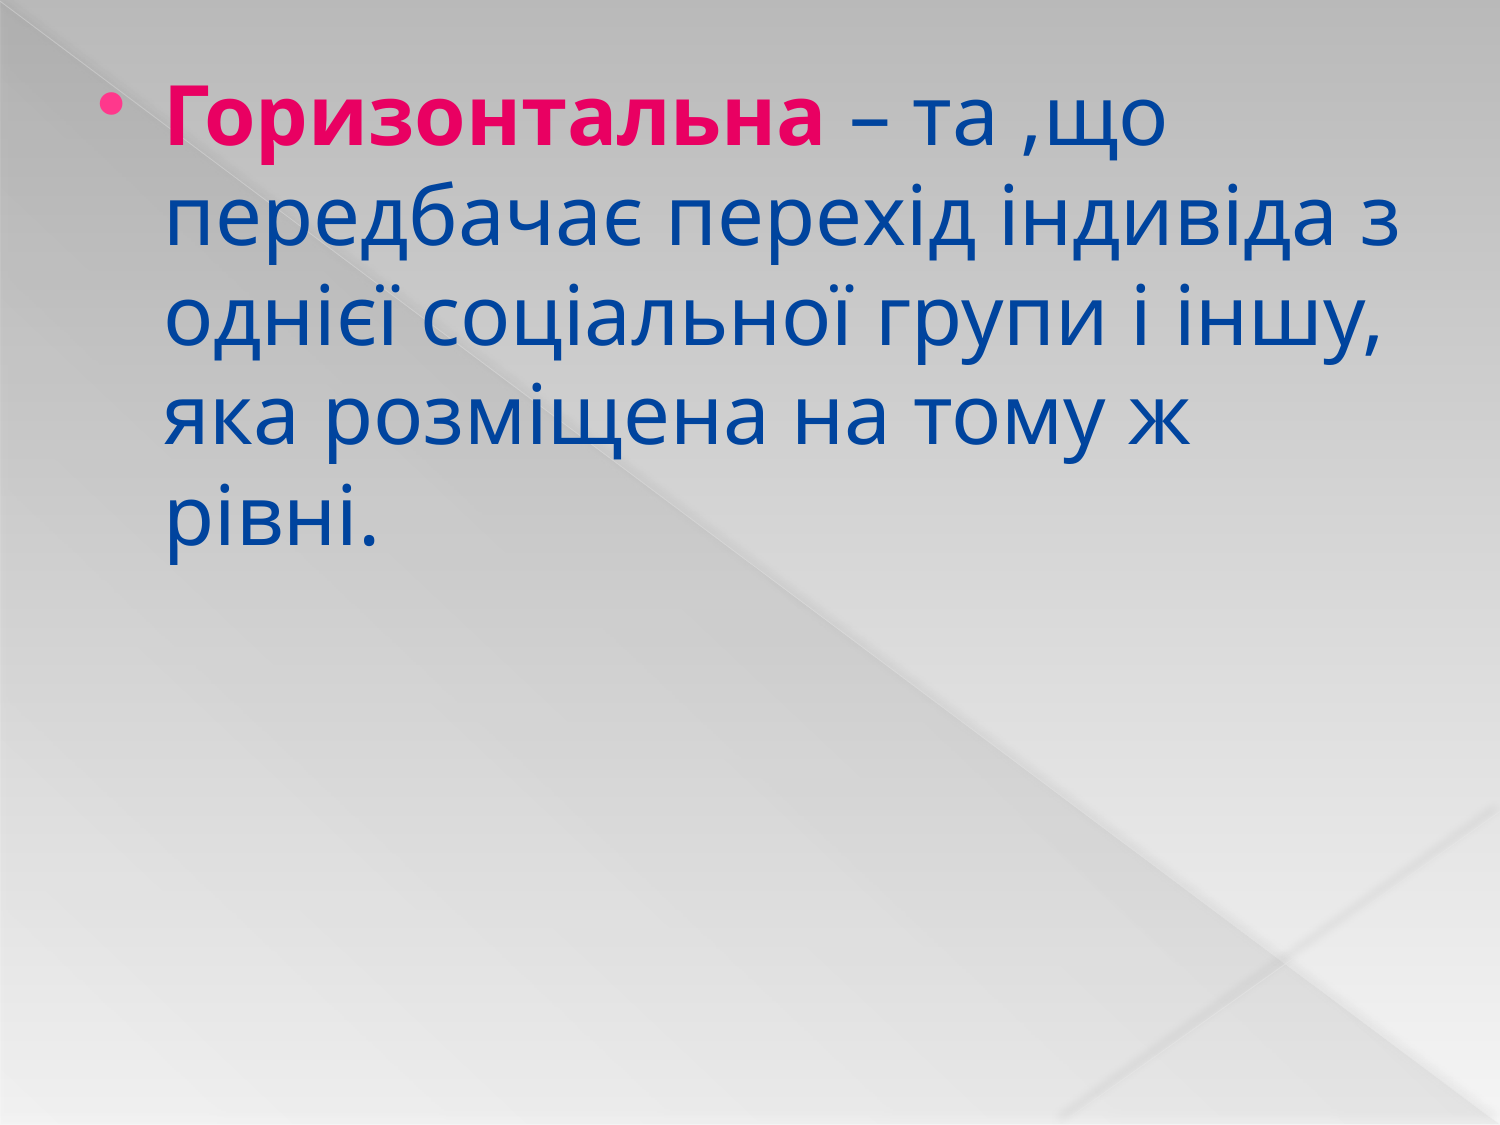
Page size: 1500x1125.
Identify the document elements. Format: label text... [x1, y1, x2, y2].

list Горизонтальна – та ,що передбачає перехід індивіда з однієї соціальної групи і іншу, яка розміщена на тому ж рівні. [75, 54, 1425, 1059]
